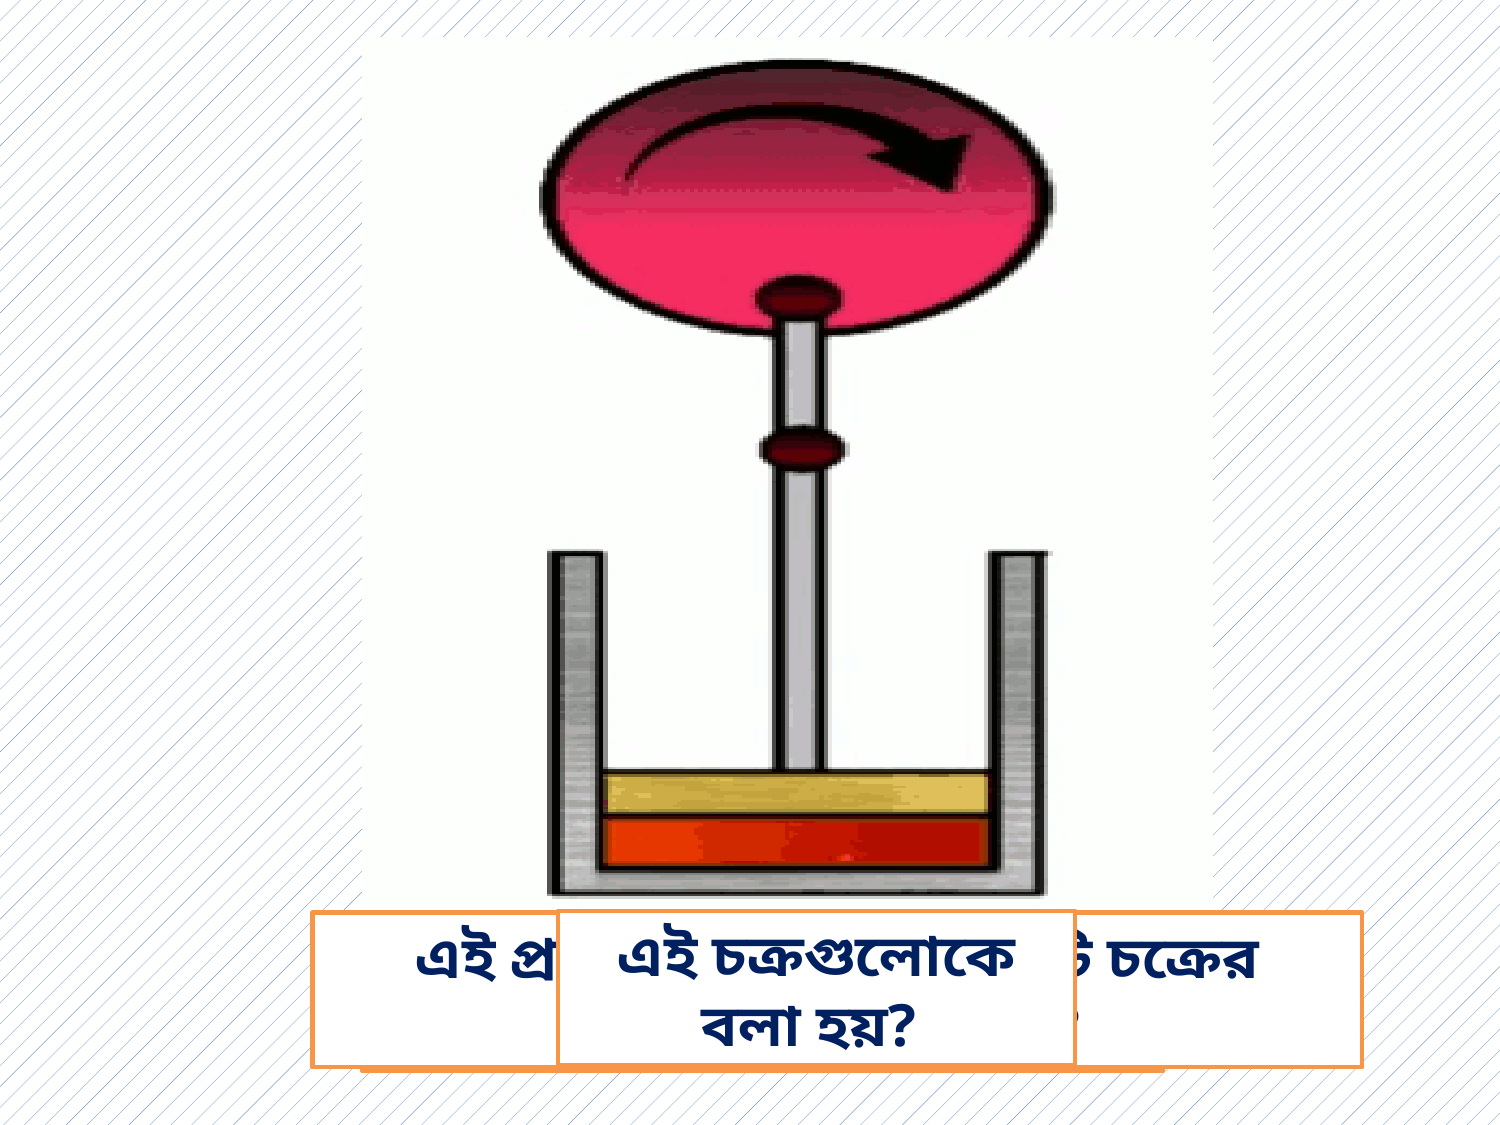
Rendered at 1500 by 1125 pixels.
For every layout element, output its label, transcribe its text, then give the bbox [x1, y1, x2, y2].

text_box গ্যাসের প্রসারণ সংকোচনে চাকা ঘুরছে। [360, 1069, 1165, 1073]
picture [362, 37, 1213, 926]
text_box এই চক্রগুলোকে বলা হয়? [556, 933, 1077, 1067]
text_box এই প্রসারণ সংকোচন কয়টি চক্রের মাধ্যমে সংঘটিত হয়? [310, 910, 1364, 1069]
